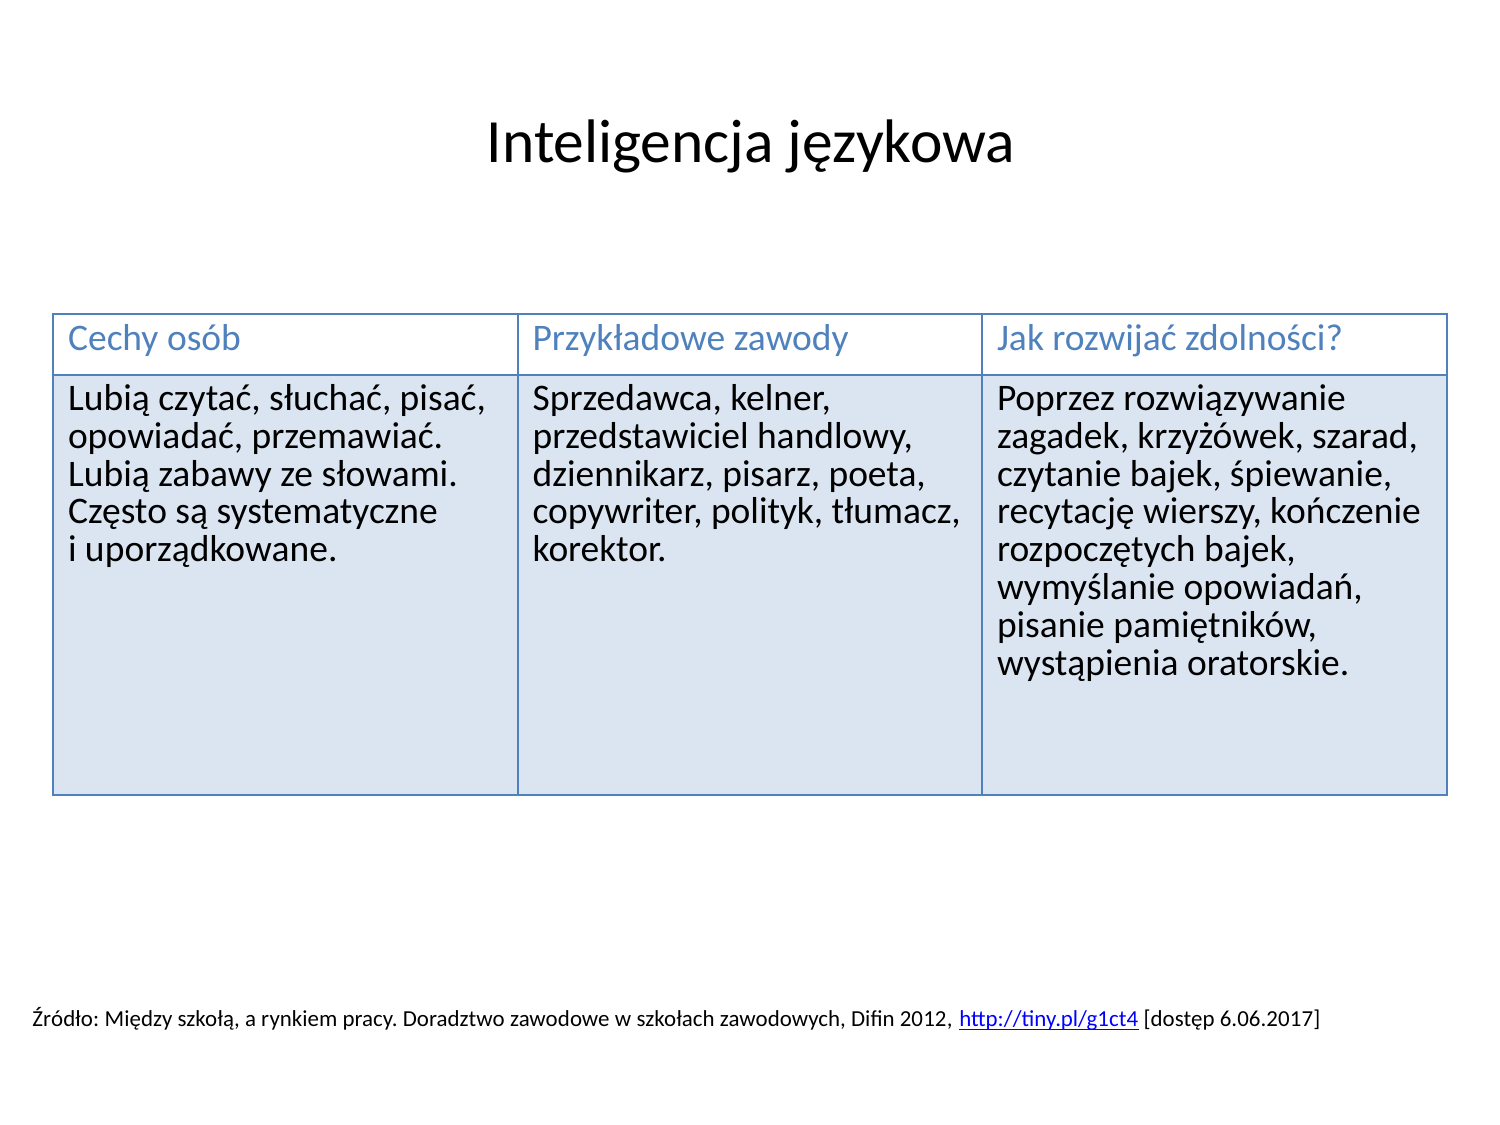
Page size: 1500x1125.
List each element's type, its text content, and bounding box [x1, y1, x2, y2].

text_box Źródło: Między szkołą, a rynkiem pracy. Doradztwo zawodowe w szkołach zawodowych, Difin 2012, http://tiny.pl/g1ct4 [dostęp 6.06.2017] [17, 996, 1500, 1039]
table_header Przykładowe zawody [519, 315, 981, 374]
table_header Jak rozwijać zdolności? [983, 315, 1446, 374]
table_header Cechy osób [54, 315, 517, 374]
table_cell Lubią czytać, słuchać, pisać, opowiadać, przemawiać. Lubią zabawy ze słowami. Często są systematyczne i uporządkowane. [54, 376, 517, 794]
table_cell Sprzedawca, kelner, przedstawiciel handlowy, dziennikarz, pisarz, poeta, copywriter, polityk, tłumacz, korektor. [519, 376, 981, 794]
title Inteligencja językowa [76, 19, 1425, 183]
table_cell Poprzez rozwiązywanie zagadek, krzyżówek, szarad, czytanie bajek, śpiewanie, recytację wierszy, kończenie rozpoczętych bajek, wymyślanie opowiadań, pisanie pamiętników, wystąpienia oratorskie. [983, 376, 1446, 794]
